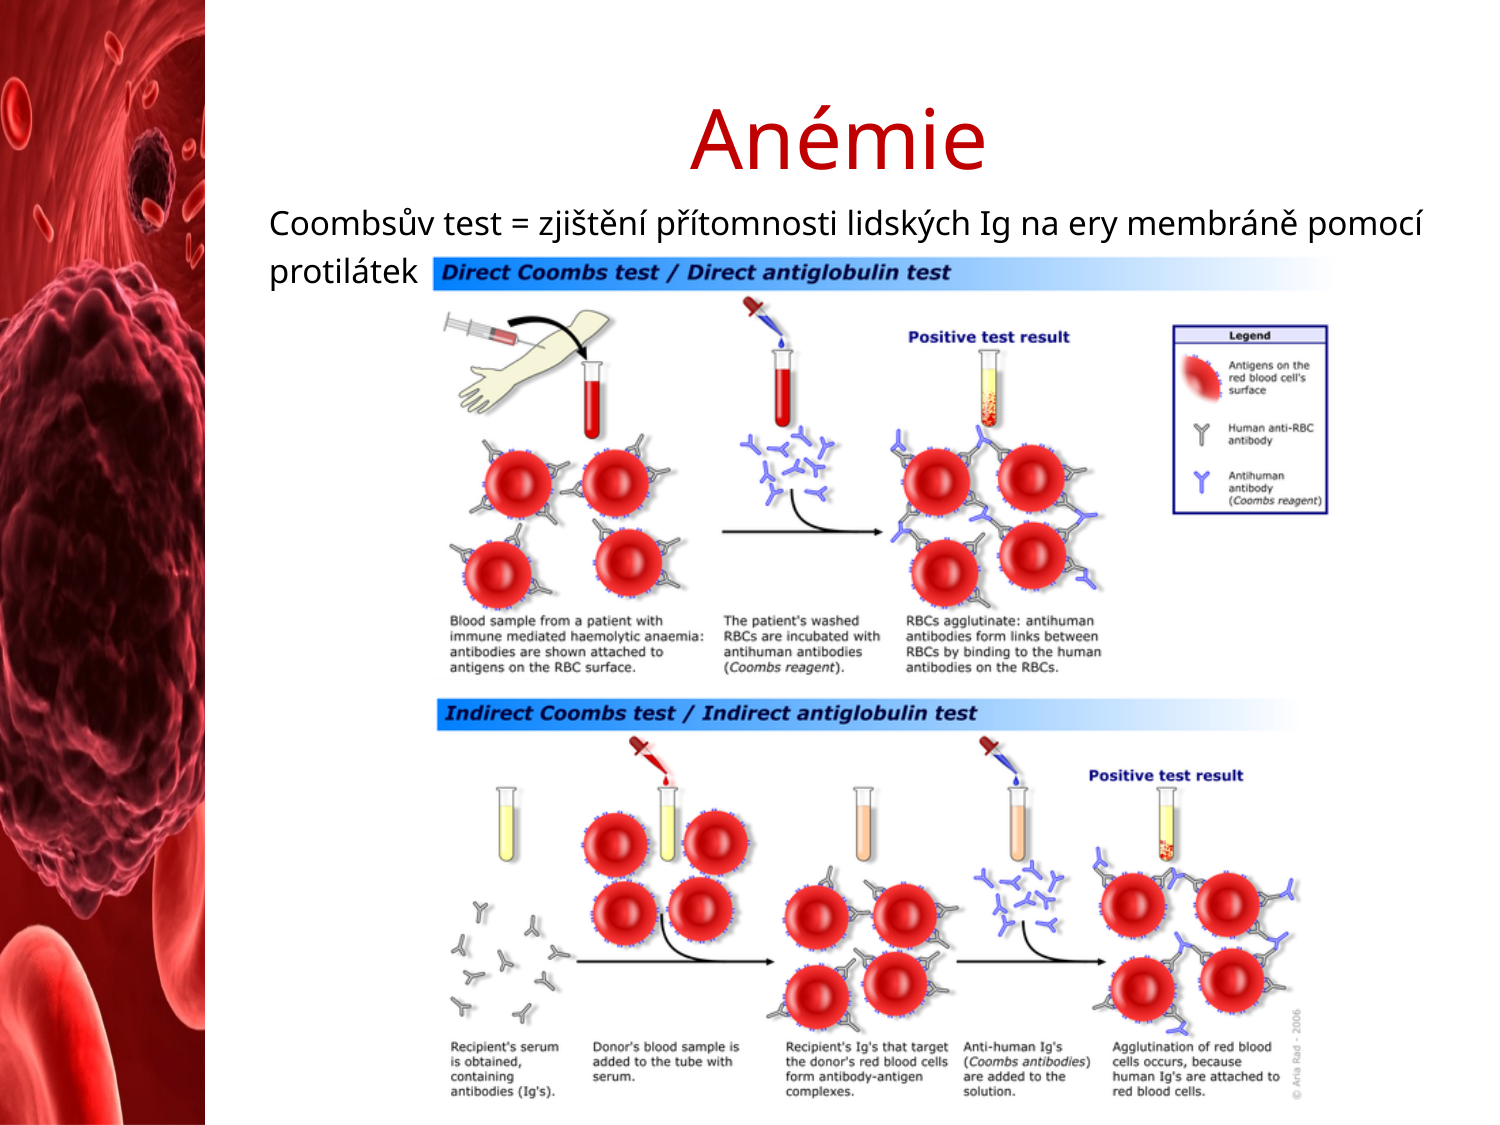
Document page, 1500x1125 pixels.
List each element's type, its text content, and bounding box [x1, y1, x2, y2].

list Coombsův test = zjištění přítomnosti lidských Ig na ery membráně pomocí protilátek [253, 186, 1471, 1109]
picture [434, 696, 1306, 1105]
title Anémie [205, 42, 1500, 231]
picture [0, 0, 1340, 1124]
